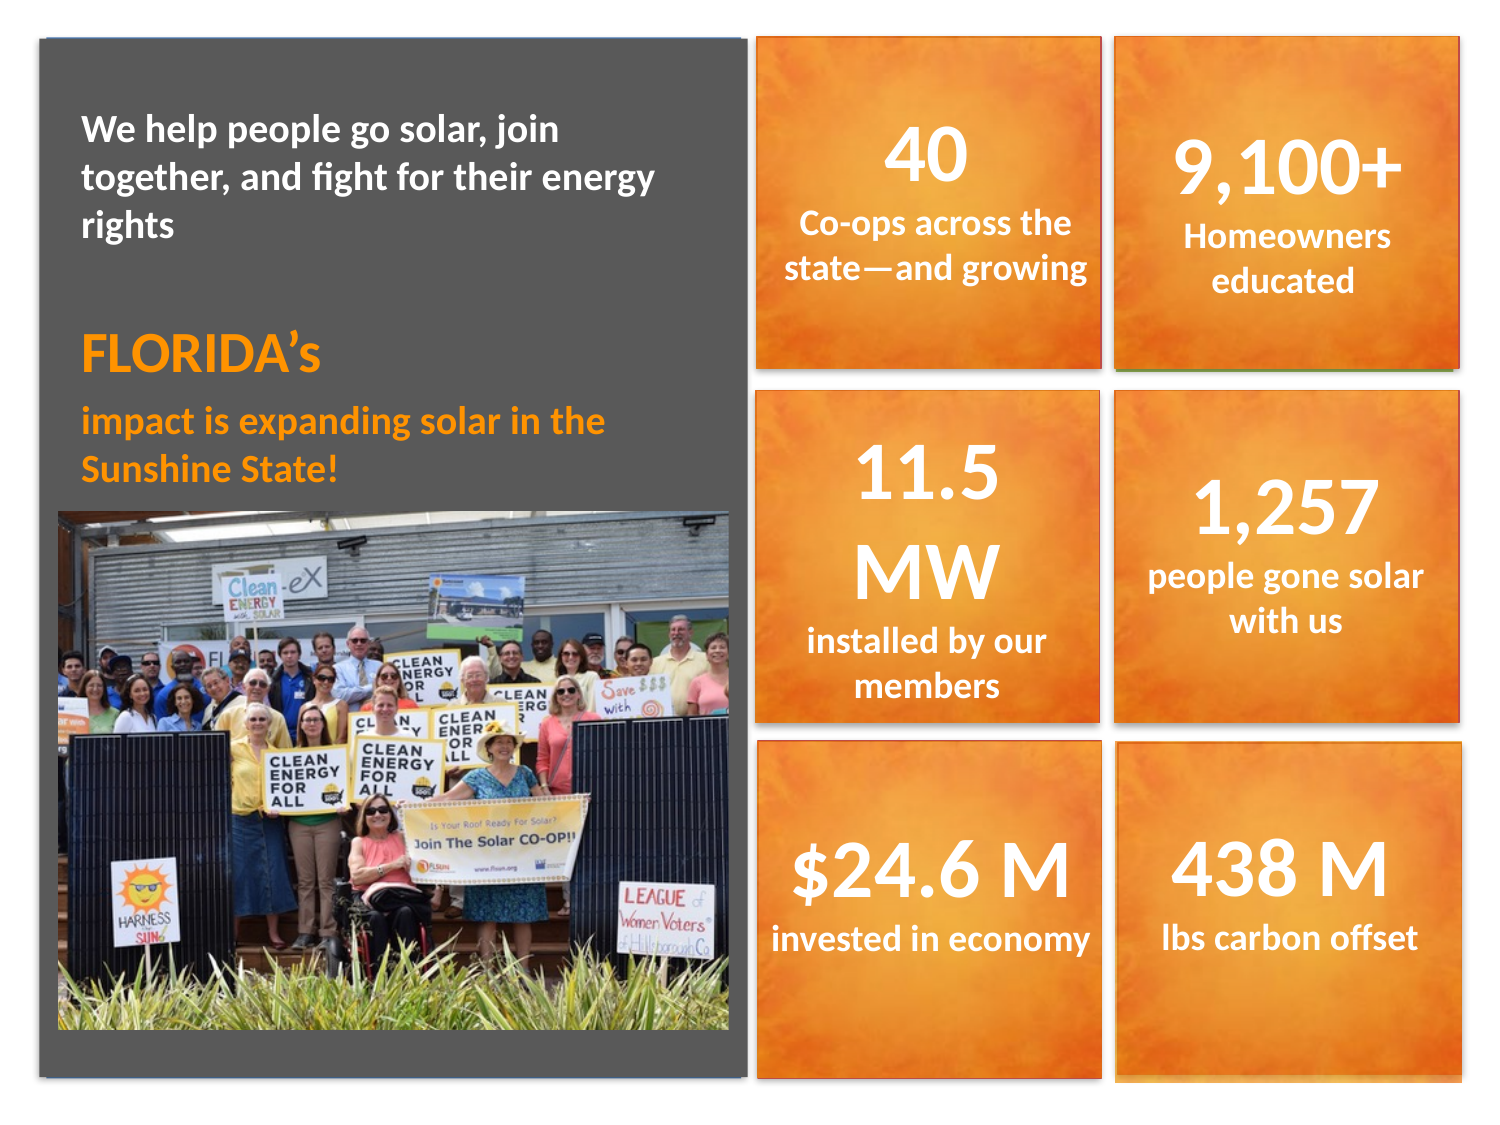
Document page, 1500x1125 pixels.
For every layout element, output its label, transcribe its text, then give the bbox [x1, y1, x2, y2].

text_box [757, 740, 1102, 1079]
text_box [1113, 390, 1459, 723]
picture [57, 510, 729, 1031]
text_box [1113, 36, 1459, 369]
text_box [755, 36, 1102, 369]
text_box [39, 38, 748, 1078]
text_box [754, 390, 1100, 723]
list We help people go solar, join together, and fight for their energy rights FLORIDA’s impact is expanding solar in the Sunshine State! [66, 95, 722, 501]
picture [1115, 740, 1462, 1083]
